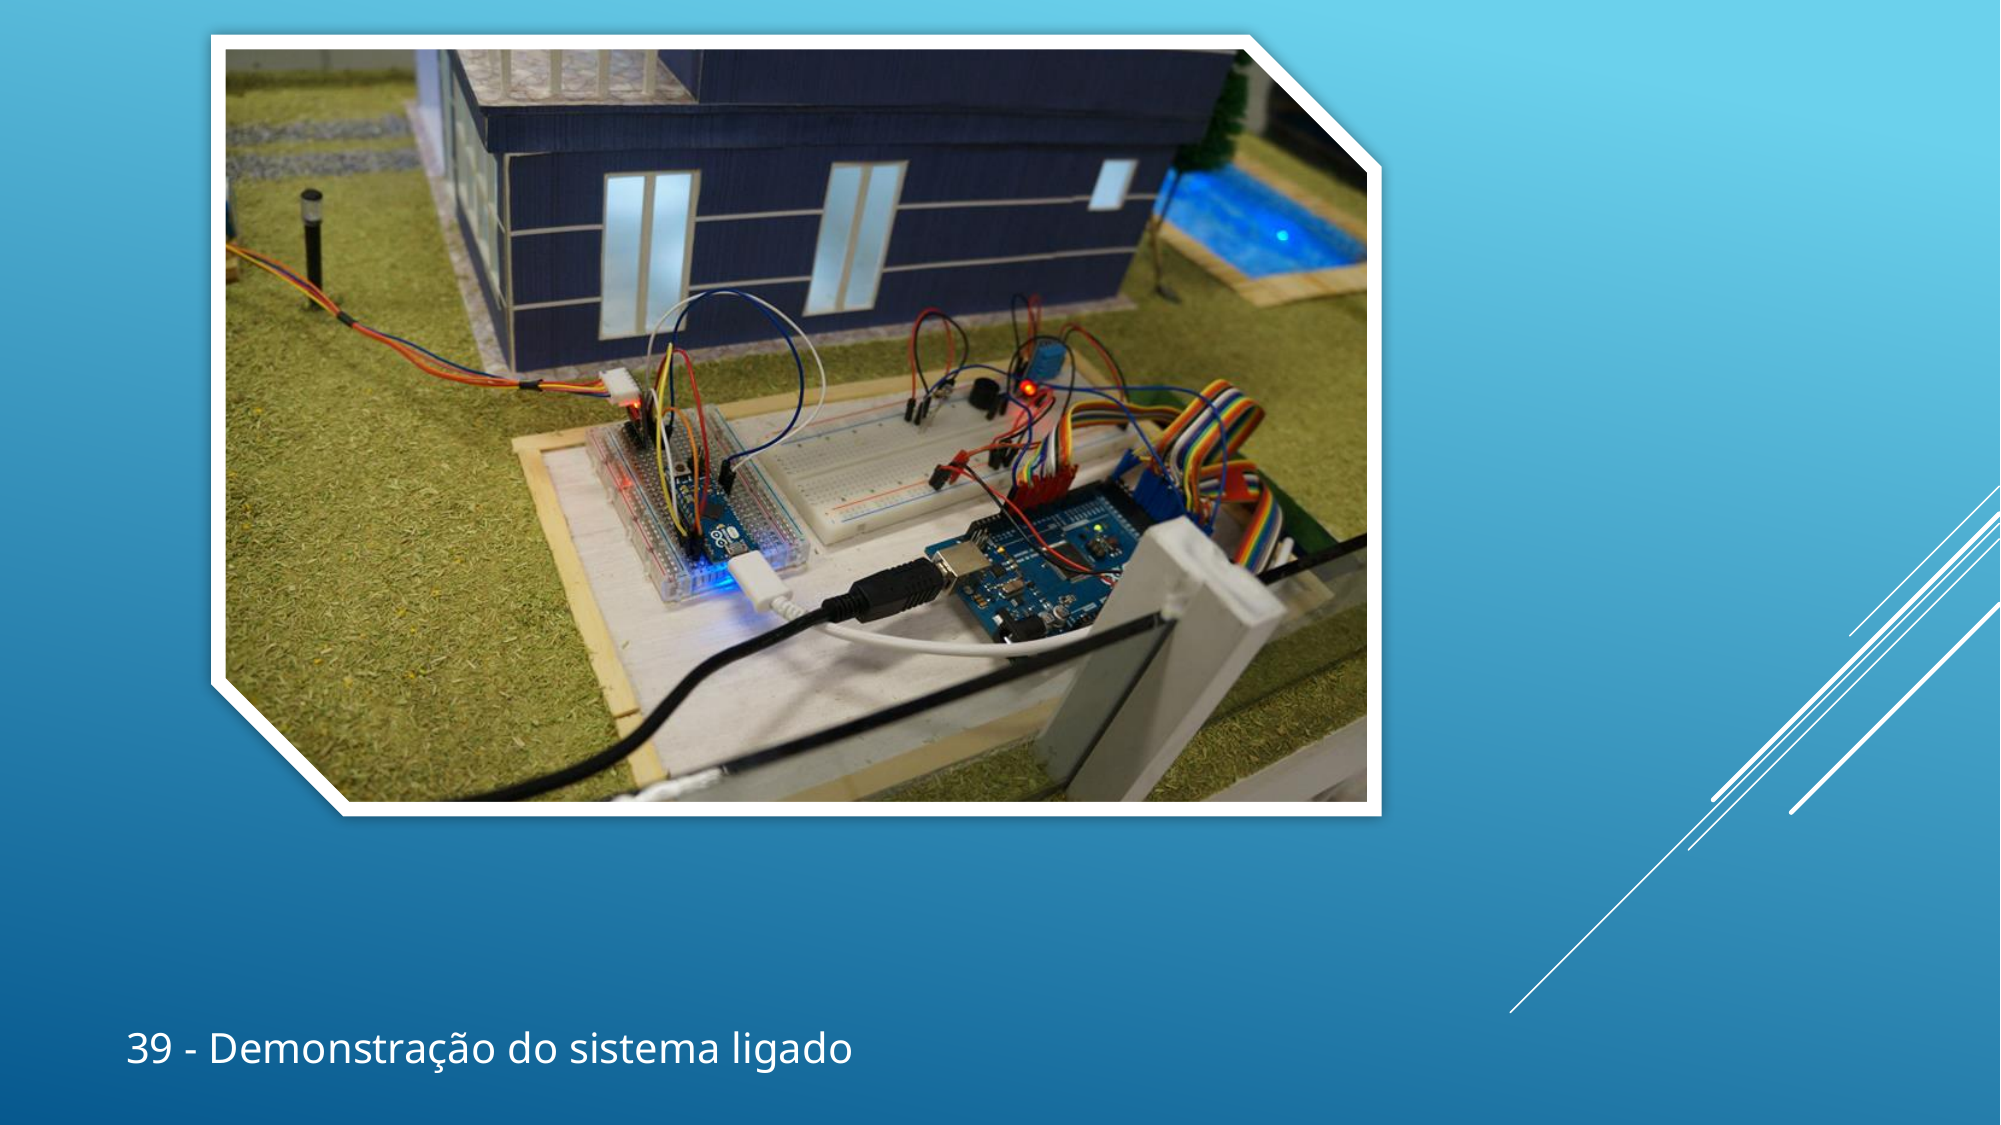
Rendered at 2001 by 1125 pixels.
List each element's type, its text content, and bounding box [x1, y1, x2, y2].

title 39 - Demonstração do sistema ligado [111, 834, 1522, 1079]
picture [218, 41, 1375, 810]
